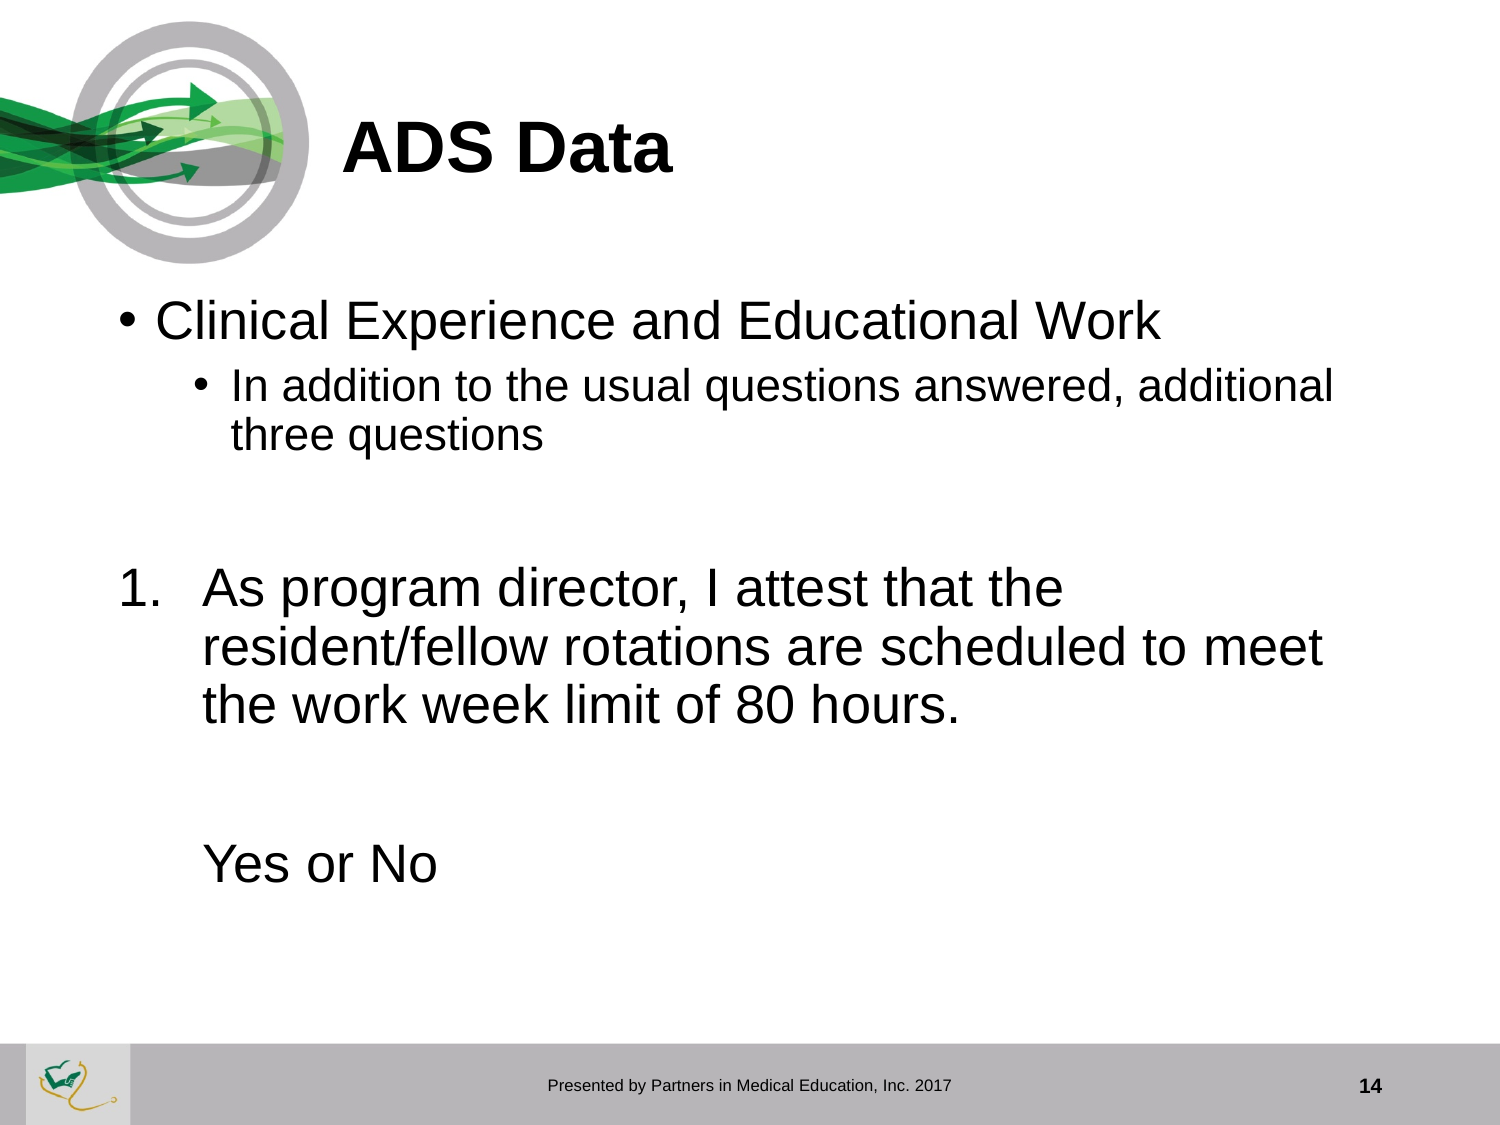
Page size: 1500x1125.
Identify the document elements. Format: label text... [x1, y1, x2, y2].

list Clinical Experience and Educational Work In addition to the usual questions answered, additional three questions As program director, I attest that the resident/fellow rotations are scheduled to meet the work week limit of 80 hours. Yes or No [103, 285, 1397, 1014]
slide_number 14 [1059, 1055, 1397, 1116]
footer Presented by Partners in Medical Education, Inc. 2017 [496, 1055, 1004, 1116]
title ADS Data [326, 40, 1397, 258]
picture [0, 0, 1500, 1125]
